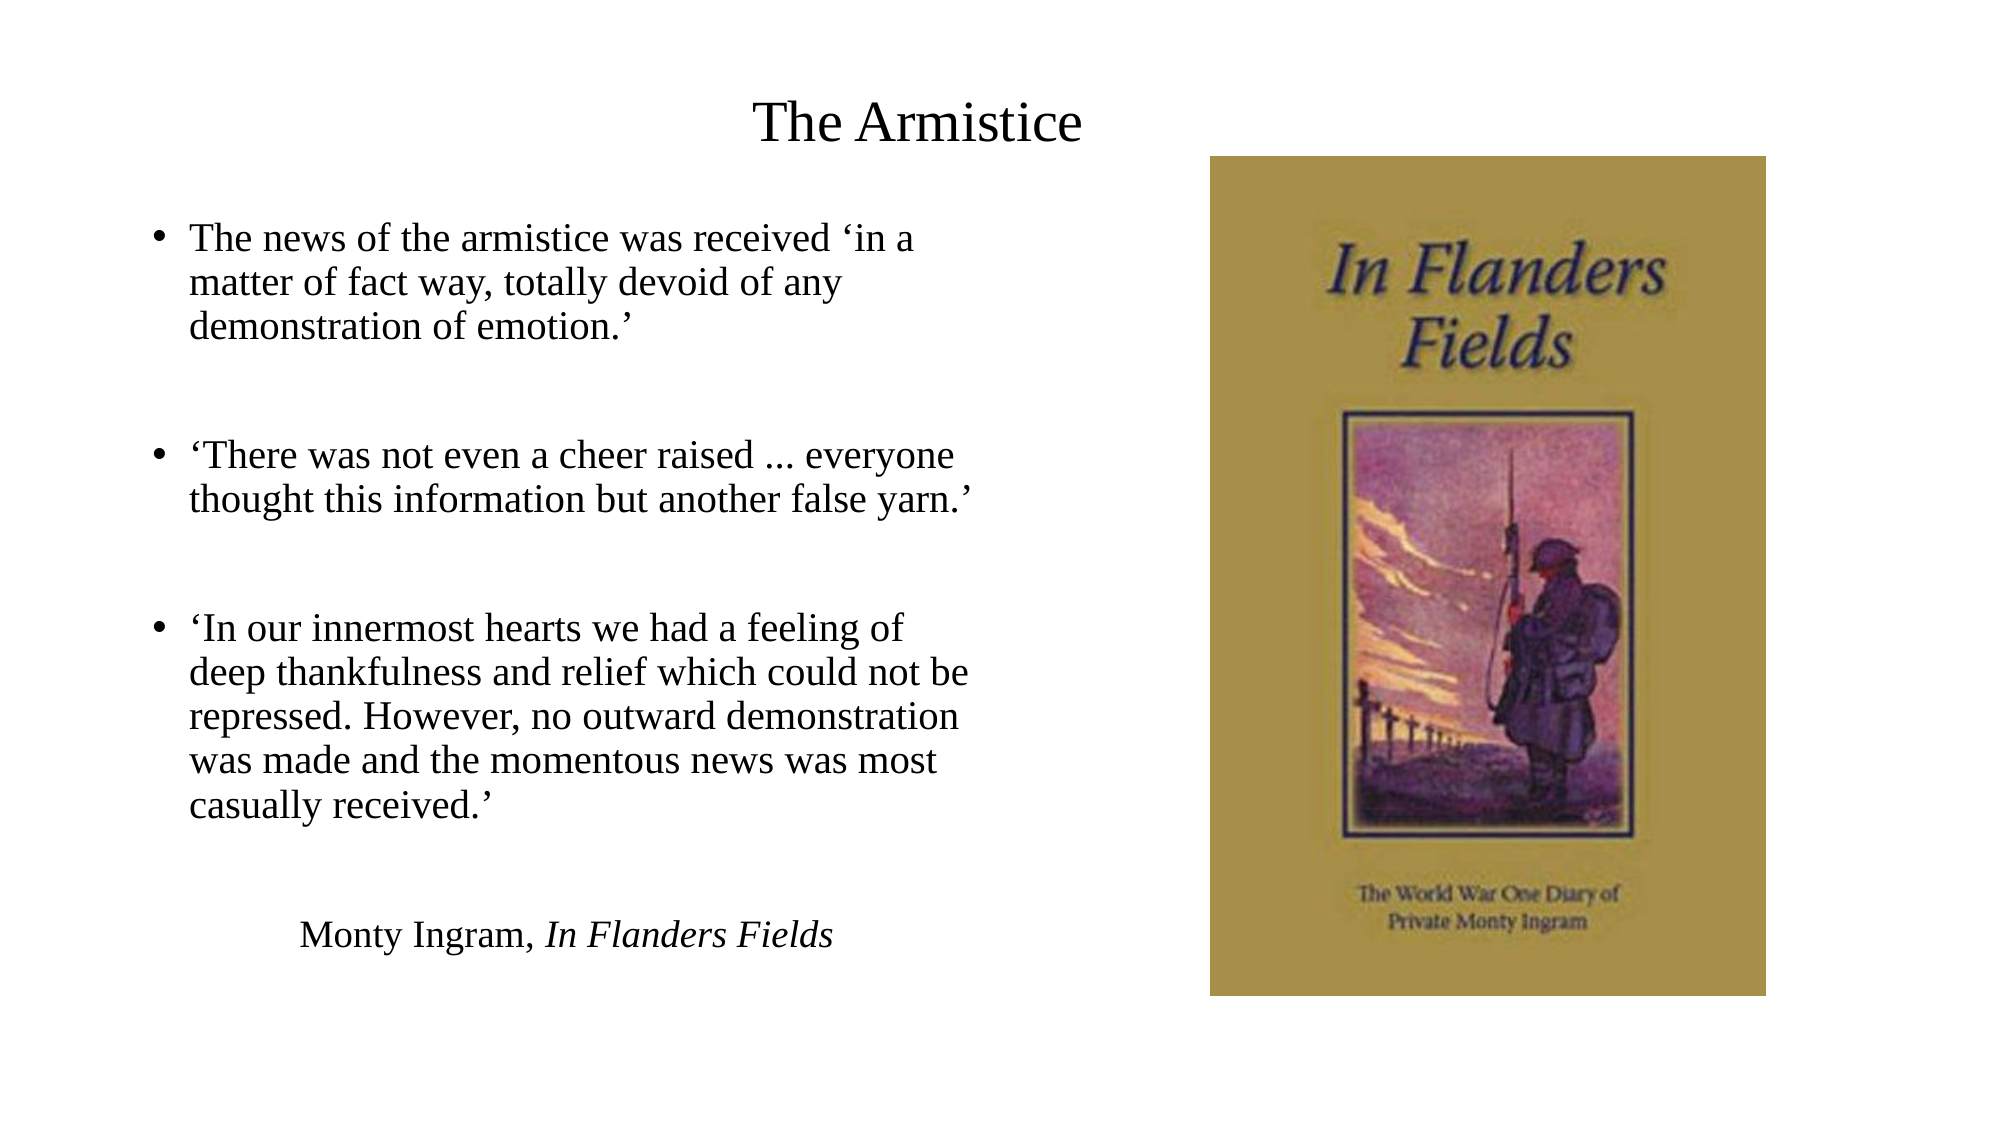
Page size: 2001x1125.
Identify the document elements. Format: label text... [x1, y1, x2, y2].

list The news of the armistice was received ‘in a matter of fact way, totally devoid of any demonstration of emotion.’ ‘There was not even a cheer raised ... everyone thought this information but another false yarn.’ ‘In our innermost hearts we had a feeling of deep thankfulness and relief which could not be repressed. However, no outward demonstration was made and the momentous news was most casually received.’ Monty Ingram, In Flanders Fields [137, 208, 988, 1014]
title The Armistice [137, 59, 1863, 186]
picture [1210, 156, 1766, 996]
